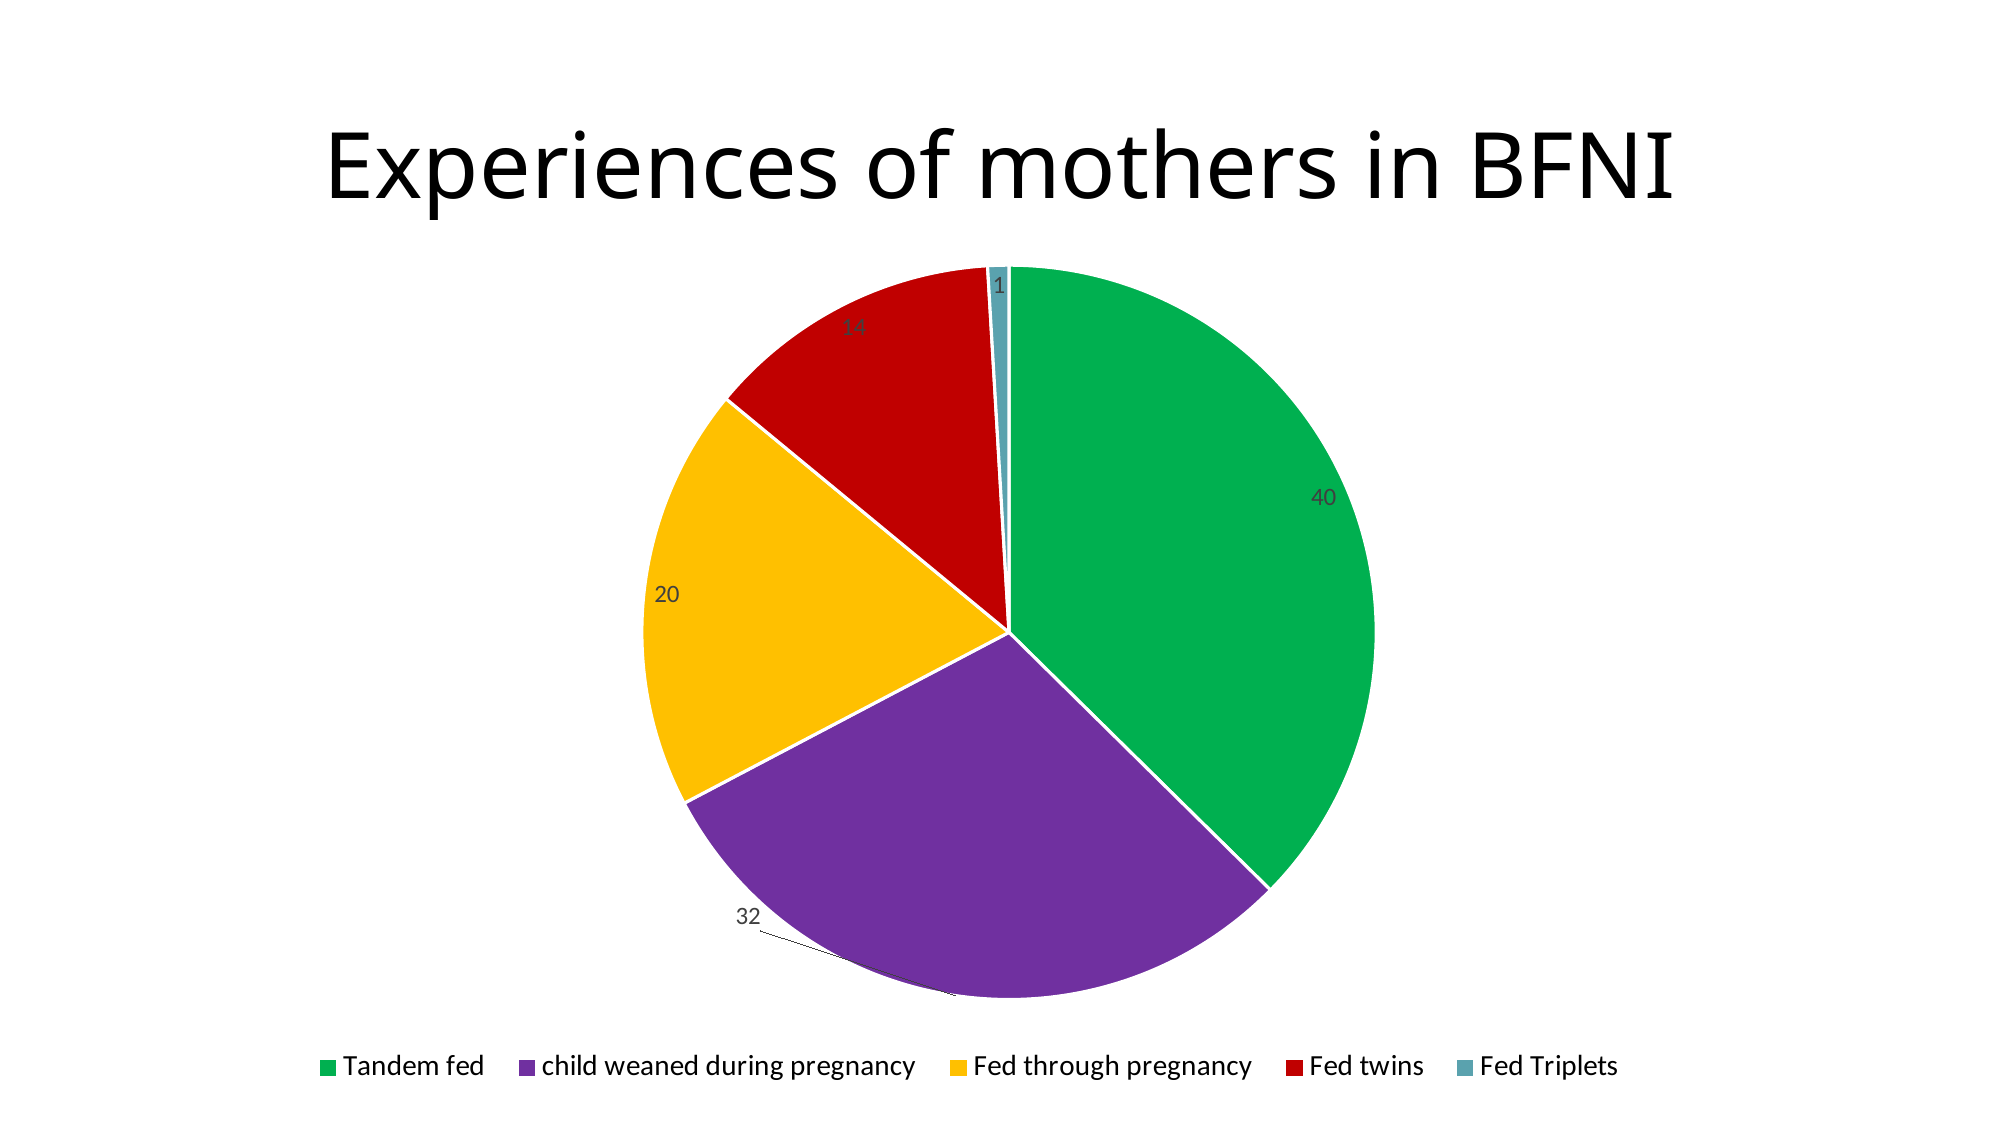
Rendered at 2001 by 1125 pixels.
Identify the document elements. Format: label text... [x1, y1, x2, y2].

chart [0, 249, 2000, 1125]
title Experiences of mothers in BFNI [137, 59, 1863, 249]
